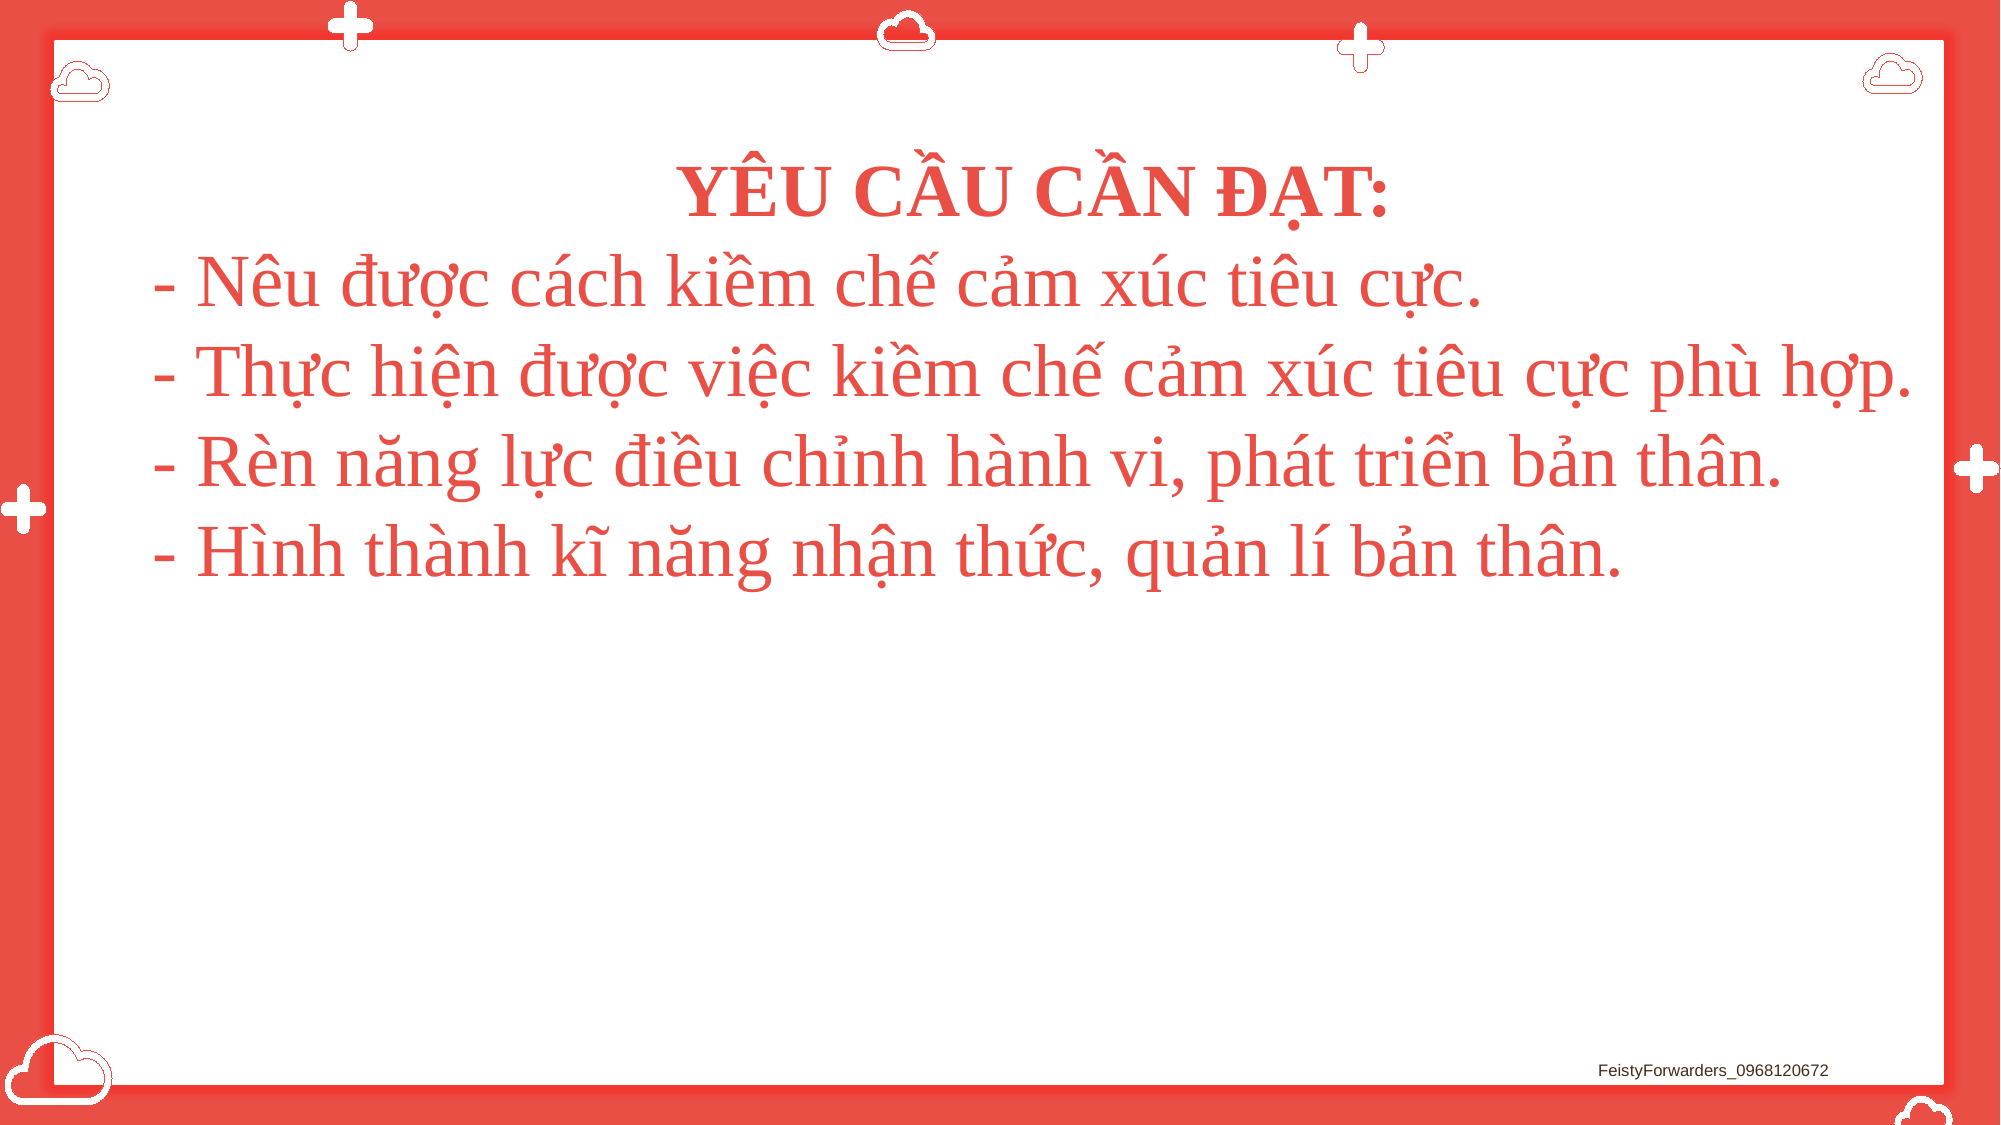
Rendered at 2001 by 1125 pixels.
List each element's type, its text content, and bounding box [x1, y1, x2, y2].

text_box YÊU CẦU CẦN ĐẠT: - Nêu được cách kiềm chế cảm xúc tiêu cực. - Thực hiện được việc kiềm chế cảm xúc tiêu cực phù hợp. - Rèn năng lực điều chỉnh hành vi, phát triển bản thân. - Hình thành kĩ năng nhận thức, quản lí bản thân. [137, 133, 1931, 644]
